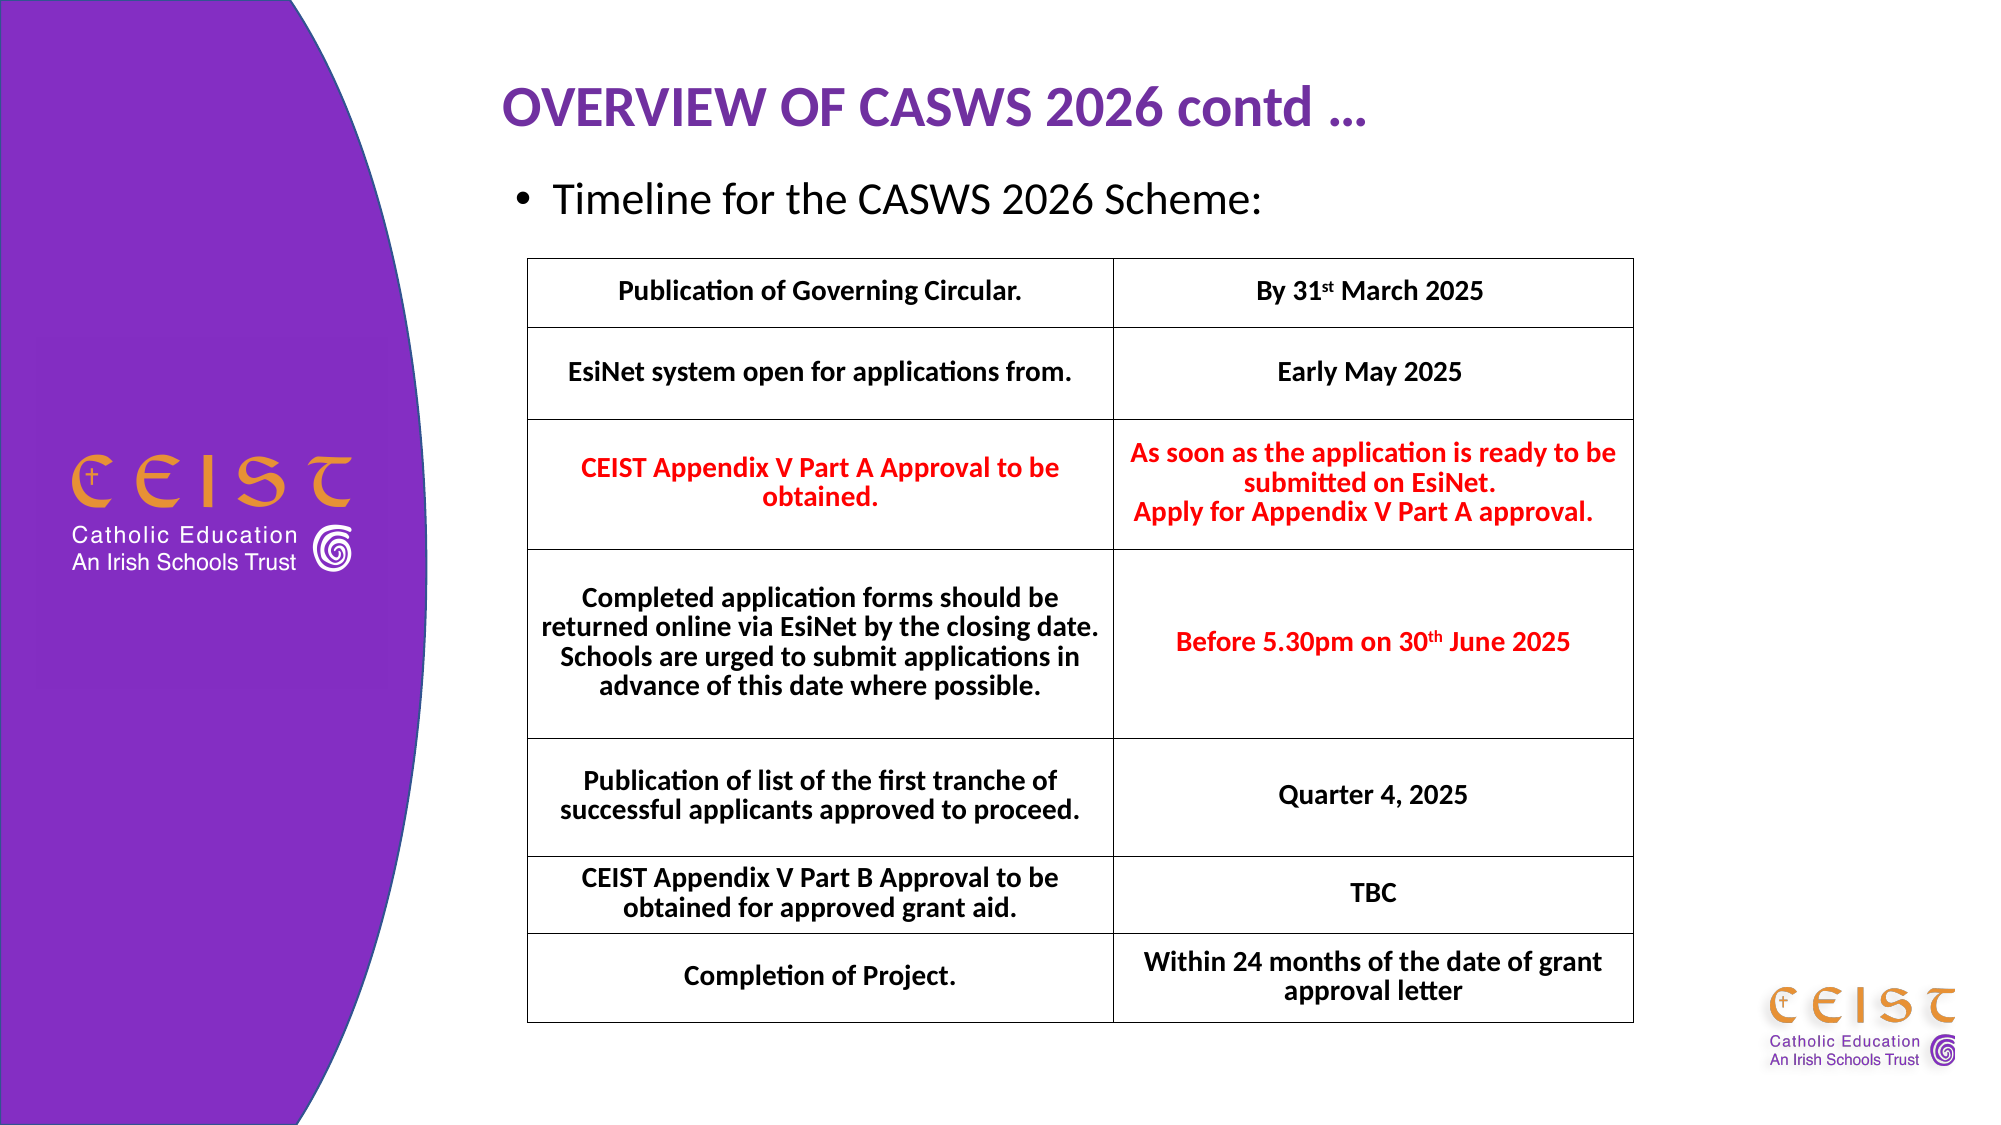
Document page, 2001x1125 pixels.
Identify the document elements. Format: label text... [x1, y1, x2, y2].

table_cell Publication of list of the first tranche of successful applicants approved to proceed. [528, 739, 1113, 856]
table_cell CEIST Appendix V Part B Approval to be obtained for approved grant aid. [528, 857, 1113, 933]
table_cell Before 5.30pm on 30th June 2025 [1114, 550, 1633, 738]
table_header By 31st March 2025 [1114, 259, 1633, 327]
table_cell EsiNet system open for applications from. [528, 328, 1113, 419]
table_cell As soon as the application is ready to be submitted on EsiNet. Apply for Appendix V Part A approval. [1114, 420, 1633, 549]
table_header Publication of Governing Circular. [528, 259, 1113, 327]
text_box Timeline for the CASWS 2026 Scheme: [499, 167, 2000, 246]
picture [36, 337, 388, 689]
table_cell Completed application forms should be returned online via EsiNet by the closing date. Schools are urged to submit applications in advance of this date where possible. [528, 550, 1113, 738]
title OVERVIEW OF CASWS 2026 contd … [487, 59, 1863, 155]
picture [1769, 987, 1955, 1066]
table_cell TBC [1114, 857, 1633, 933]
table_cell Within 24 months of the date of grant approval letter [1114, 934, 1633, 1022]
table_cell Quarter 4, 2025 [1114, 739, 1633, 856]
text_box [0, 0, 428, 1125]
table_cell Early May 2025 [1114, 328, 1633, 419]
table_cell CEIST Appendix V Part A Approval to be obtained. [528, 420, 1113, 549]
table_cell Completion of Project. [528, 934, 1113, 1022]
